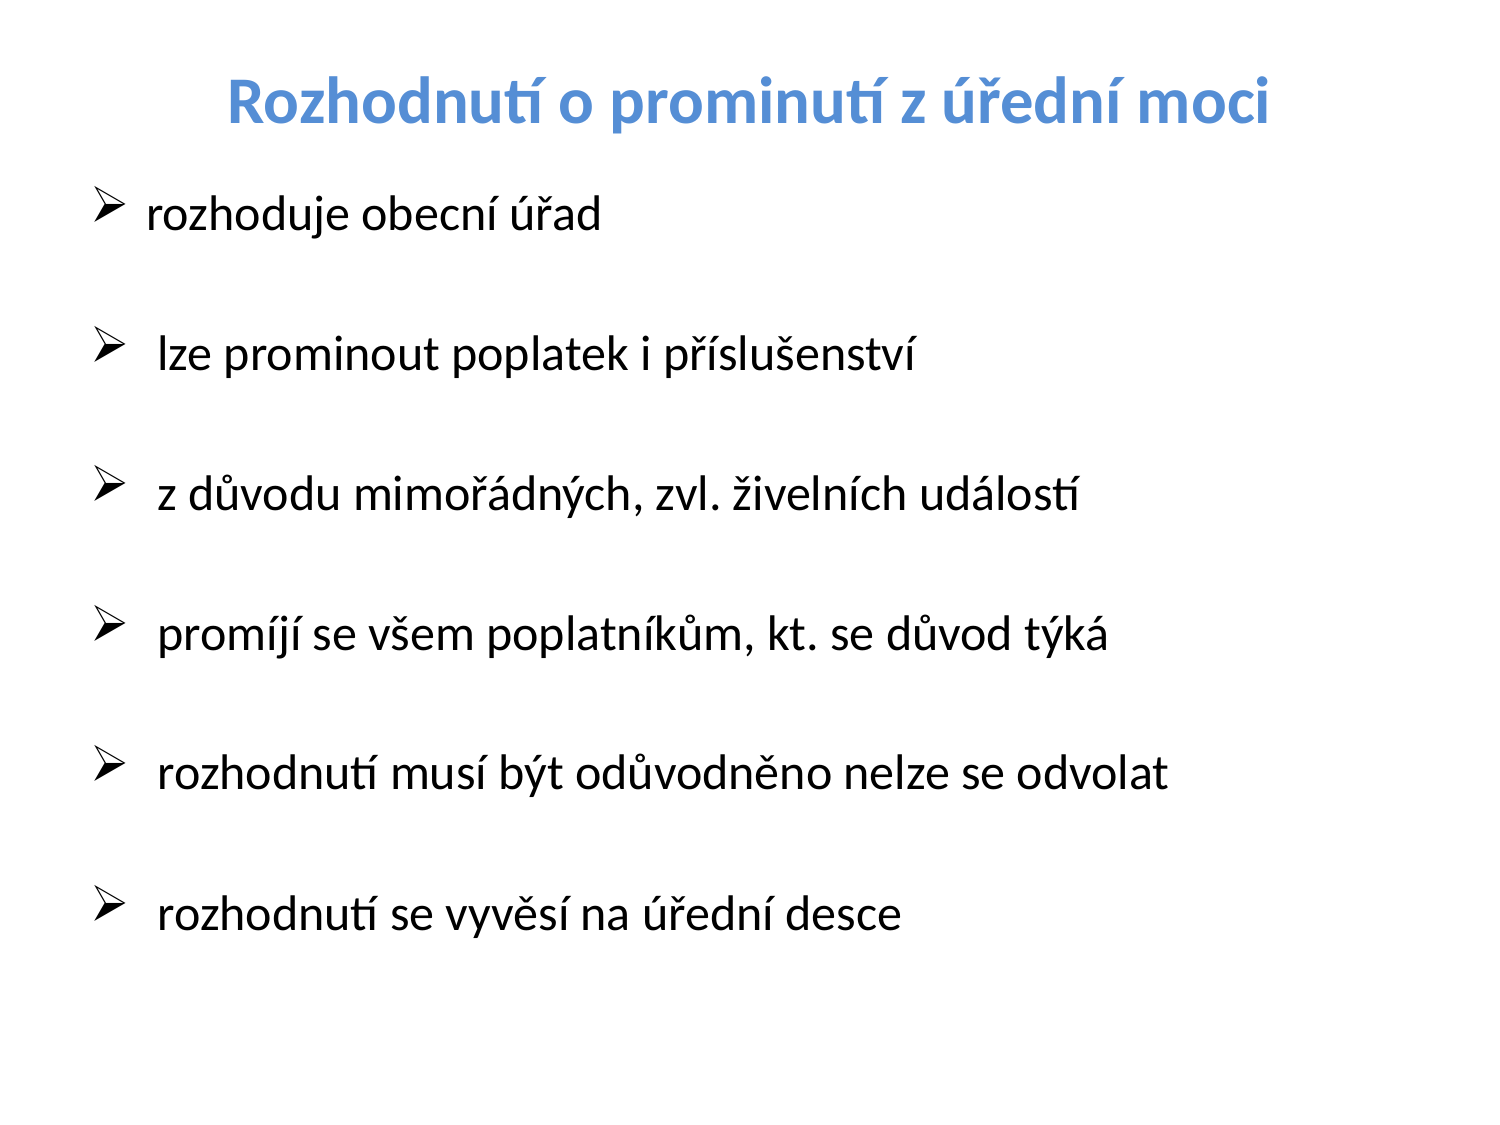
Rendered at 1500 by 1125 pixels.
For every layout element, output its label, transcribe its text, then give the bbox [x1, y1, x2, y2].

title Rozhodnutí o prominutí z úřední moci [75, 45, 1425, 149]
list rozhoduje obecní úřad lze prominout poplatek i příslušenství z důvodu mimořádných, zvl. živelních událostí promíjí se všem poplatníkům, kt. se důvod týká rozhodnutí musí být odůvodněno nelze se odvolat rozhodnutí se vyvěsí na úřední desce [75, 172, 1425, 1005]
